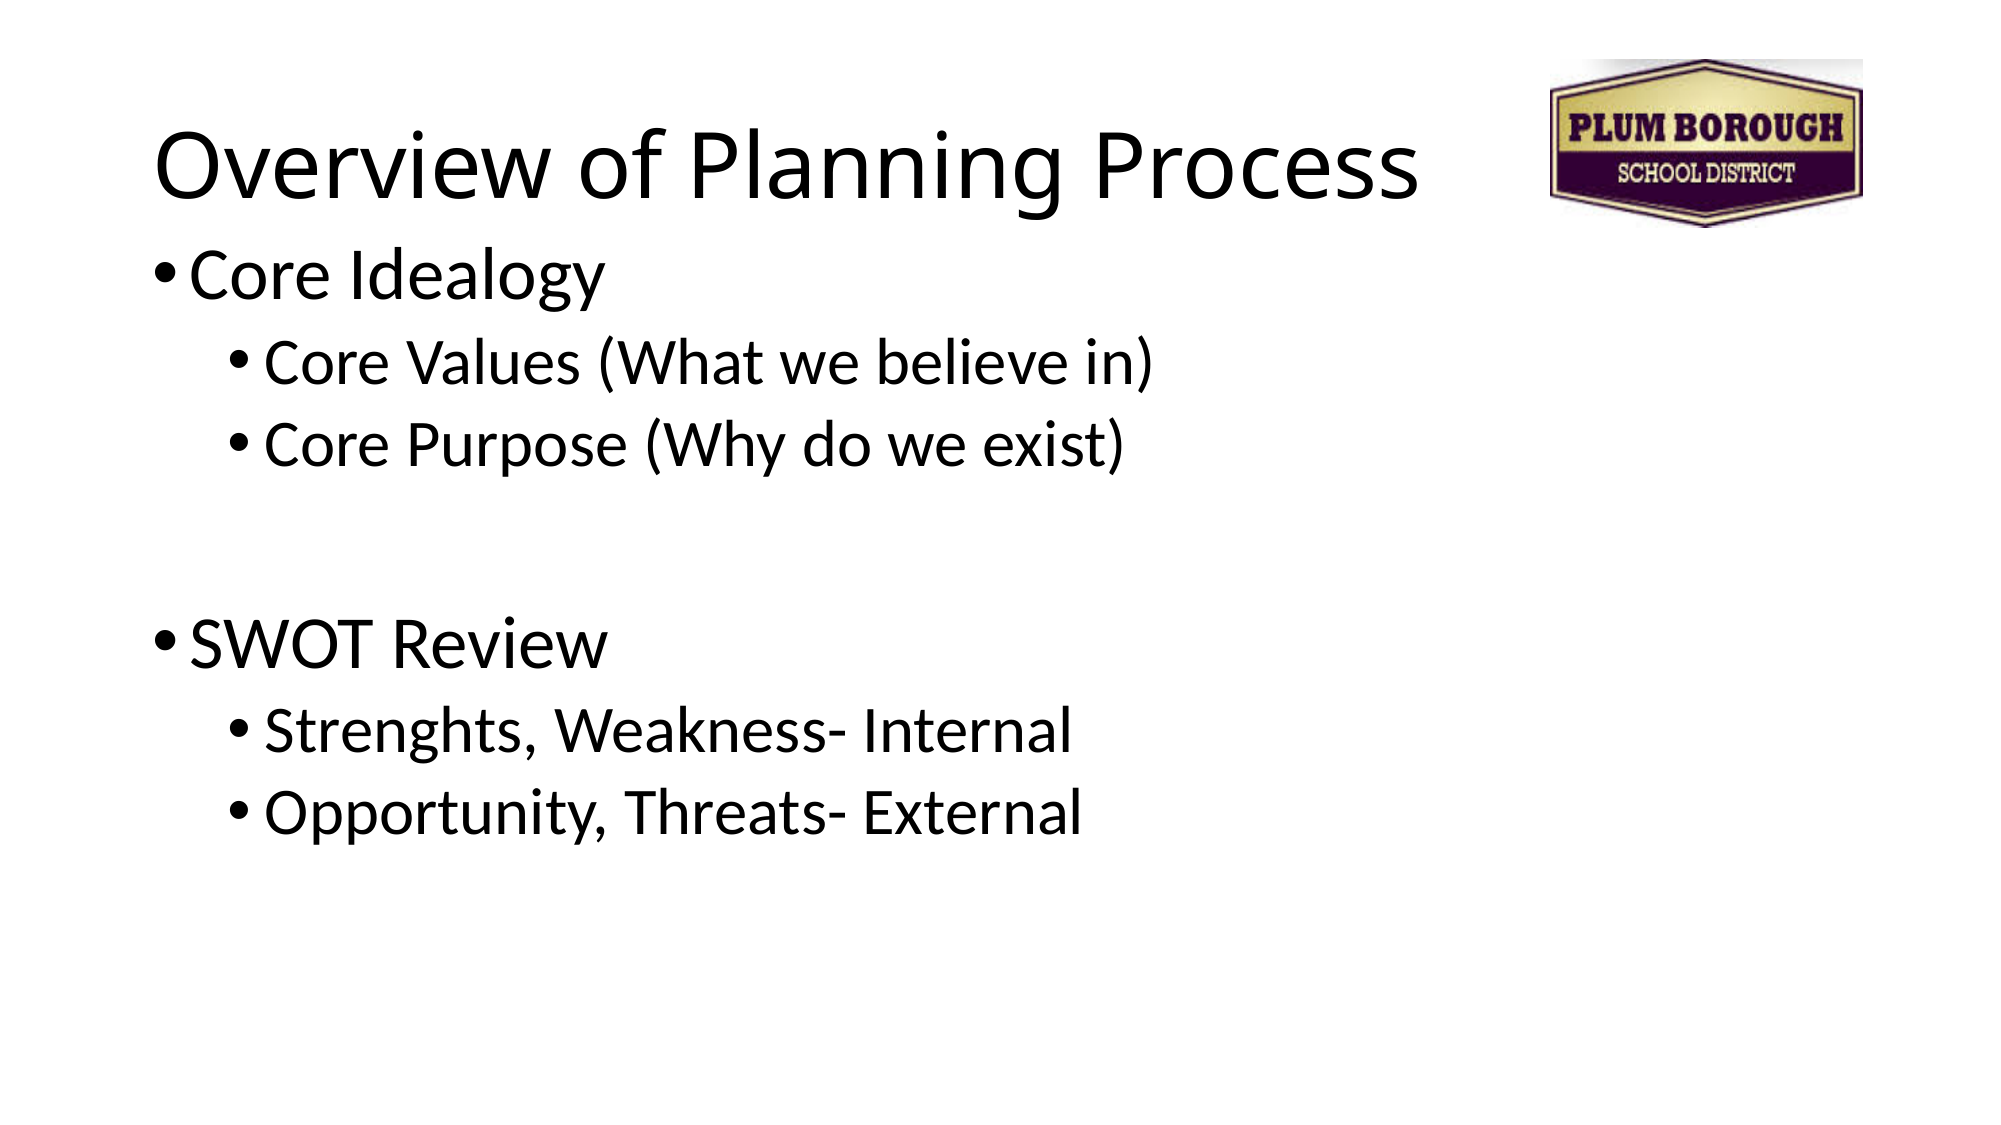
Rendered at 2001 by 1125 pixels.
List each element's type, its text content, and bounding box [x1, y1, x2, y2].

picture [1550, 59, 1863, 228]
title Overview of Planning Process [137, 59, 1550, 227]
list Core Idealogy Core Values (What we believe in) Core Purpose (Why do we exist) SWOT Review Strenghts, Weakness- Internal Opportunity, Threats- External [137, 227, 1863, 1058]
text_box [162, 252, 1888, 1083]
